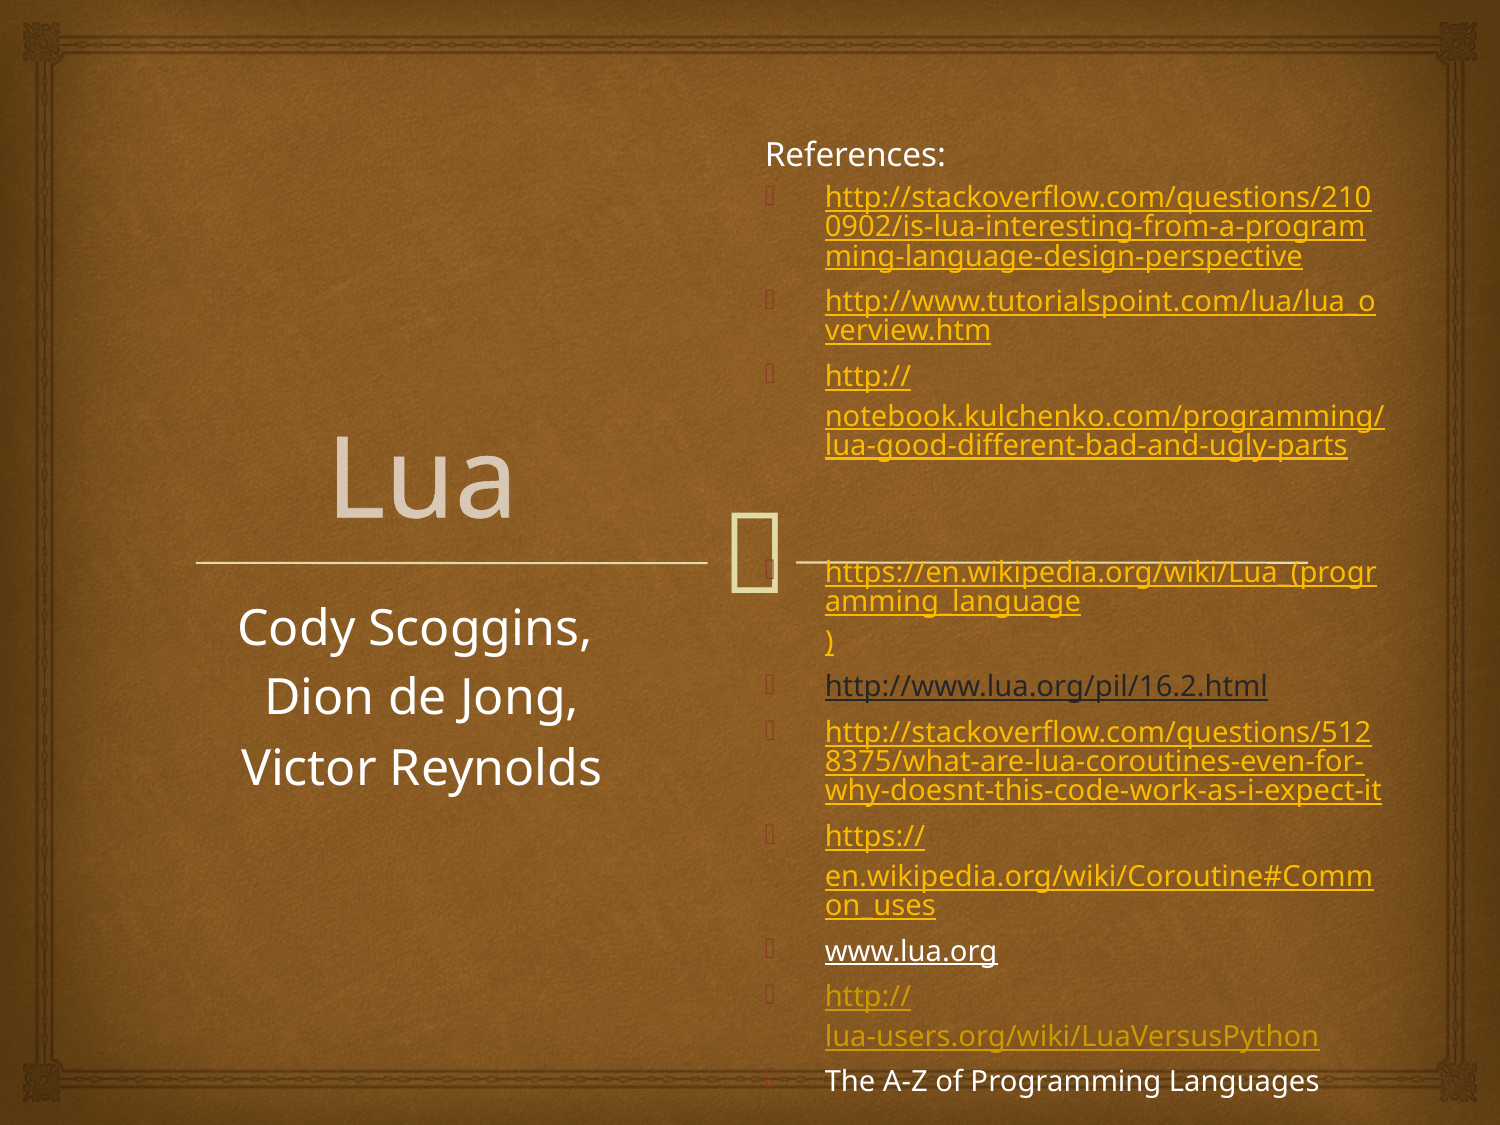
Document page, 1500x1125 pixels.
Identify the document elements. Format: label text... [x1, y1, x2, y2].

text_box References: http://stackoverflow.com/questions/2100902/is-lua-interesting-from-a-programming-language-design-perspective http://www.tutorialspoint.com/lua/lua_overview.htm http://notebook.kulchenko.com/programming/lua-good-different-bad-and-ugly-parts https://en.wikipedia.org/wiki/Lua_(programming_language) http://www.lua.org/pil/16.2.html http://stackoverflow.com/questions/5128375/what-are-lua-coroutines-even-for-why-doesnt-this-code-work-as-i-expect-it https://en.wikipedia.org/wiki/Coroutine#Common_uses www.lua.org http://lua-users.org/wiki/LuaVersusPython The A-Z of Programming Languages [750, 125, 1400, 1045]
subtitle Cody Scoggins, Dion de Jong, Victor Reynolds [168, 587, 676, 886]
picture [0, 0, 1500, 1125]
title Lua [168, 322, 676, 548]
